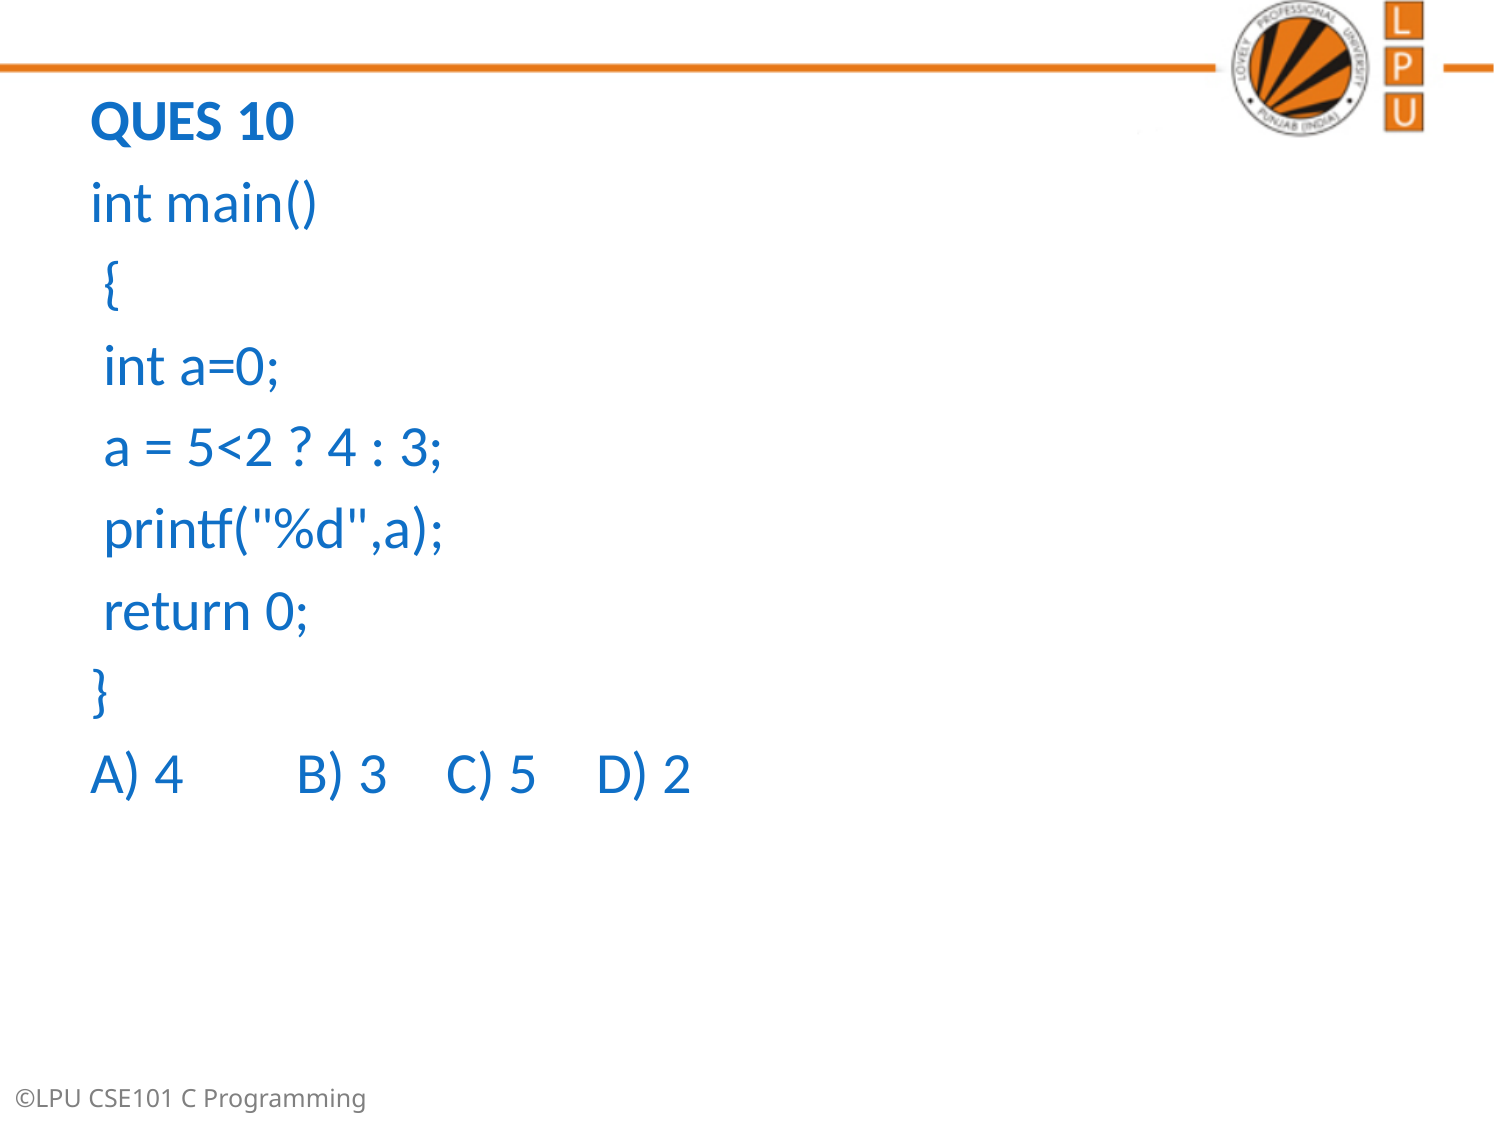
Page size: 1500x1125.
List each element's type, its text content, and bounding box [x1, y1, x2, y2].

list QUES 10 int main() { int a=0; a = 5<2 ? 4 : 3; printf("%d",a); return 0; } A) 4 B) 3 C) 5 D) 2 [75, 75, 1425, 1005]
picture [0, 0, 1497, 155]
